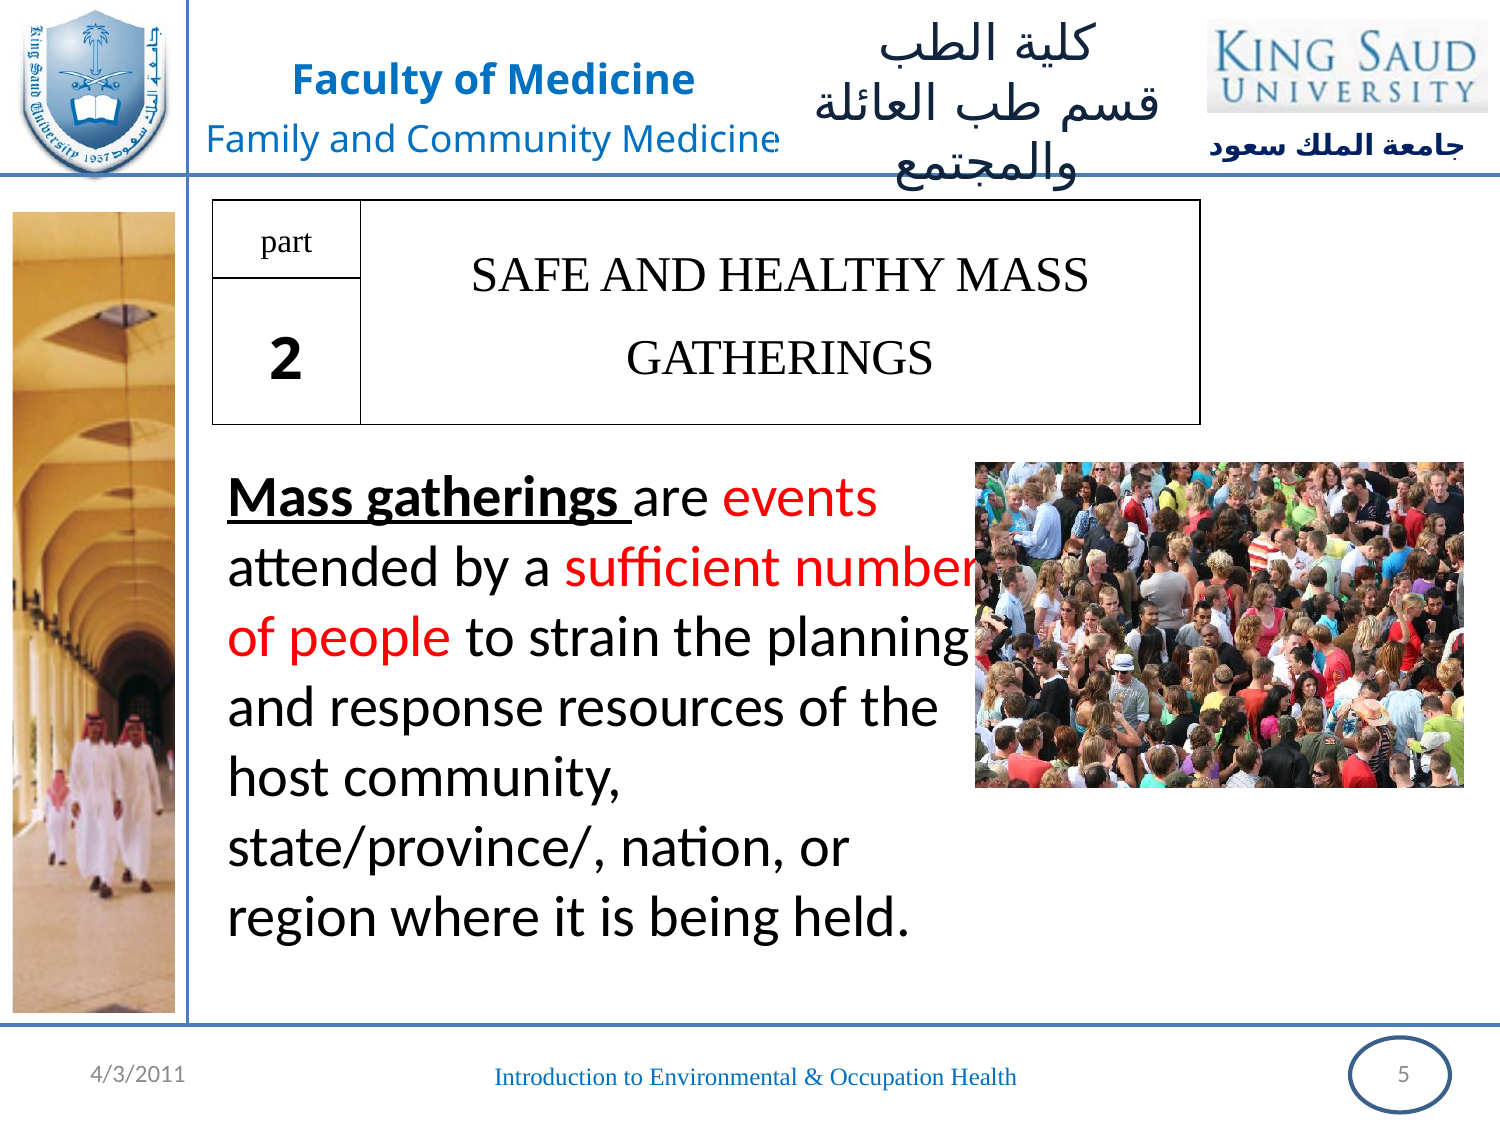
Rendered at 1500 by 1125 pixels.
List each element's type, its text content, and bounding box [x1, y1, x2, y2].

table_header SAFE AND HEALTHY MASS GATHERINGS [361, 201, 1199, 424]
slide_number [75, 1042, 425, 1103]
picture [12, 212, 175, 1013]
table_cell 2 [213, 279, 360, 424]
picture [0, 0, 186, 173]
picture [1207, 19, 1488, 113]
text_box Mass gatherings are events attended by a sufficient number of people to strain the planning and response resources of the host community, state/province/, nation, or region where it is being held. [212, 450, 1000, 956]
picture [0, 177, 186, 188]
picture [974, 462, 1465, 788]
slide_number 5 [1312, 1042, 1425, 1103]
table_header part [213, 201, 360, 277]
